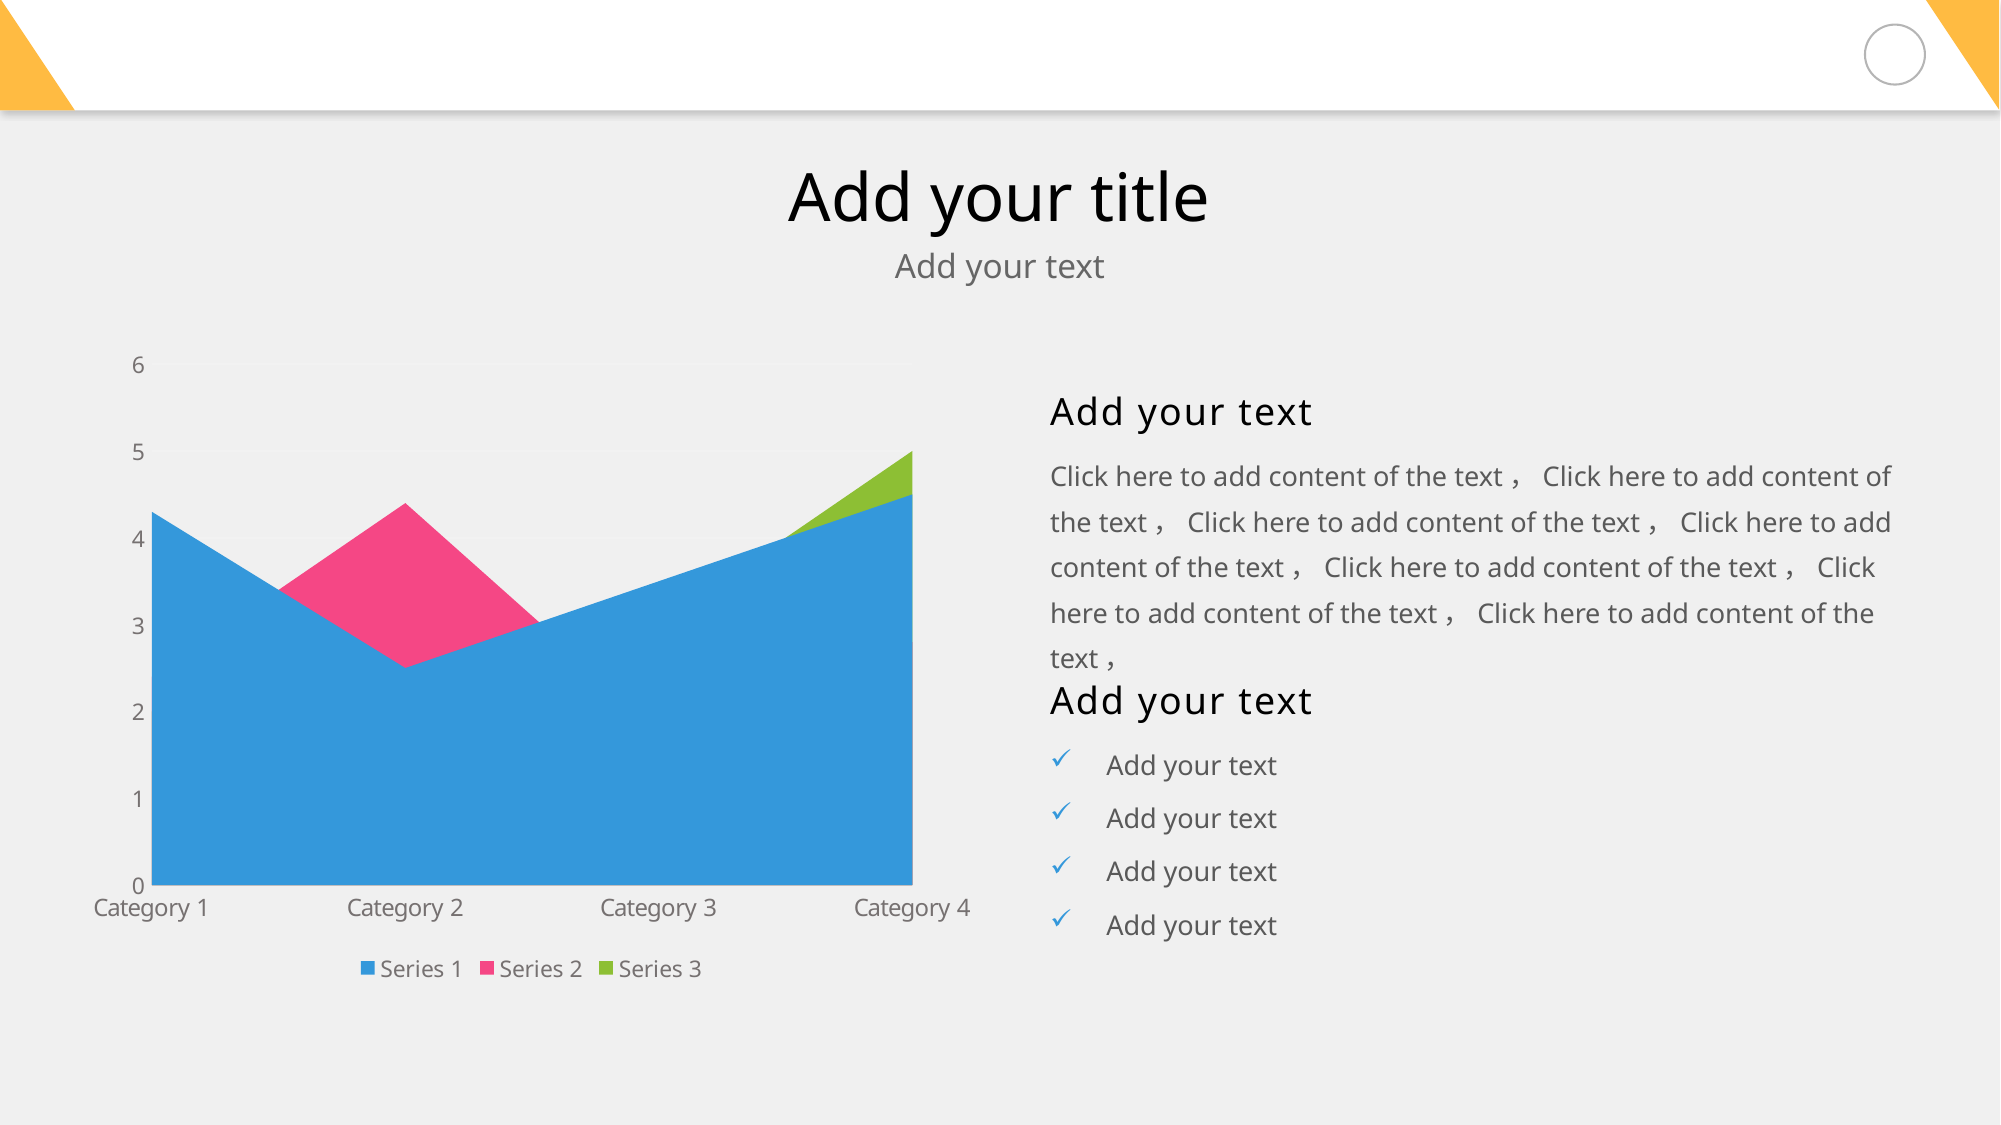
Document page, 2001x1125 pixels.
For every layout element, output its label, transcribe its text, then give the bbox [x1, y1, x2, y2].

list Add your text [75, 250, 1925, 291]
slide_number [1865, 23, 1925, 84]
title Add your title [75, 163, 1925, 245]
list Add your text Add your text Add your text Add your text [1050, 748, 1925, 979]
chart [74, 335, 990, 990]
list Add your text [1050, 392, 1925, 451]
list Add your text [1050, 682, 1925, 741]
list Click here to add content of the text，Click here to add content of the text，Click here to add content of the text，Click here to add content of the text，Click here to add content of the text，Click here to add content of the text，Click here to add content of the text， [1050, 451, 1925, 677]
